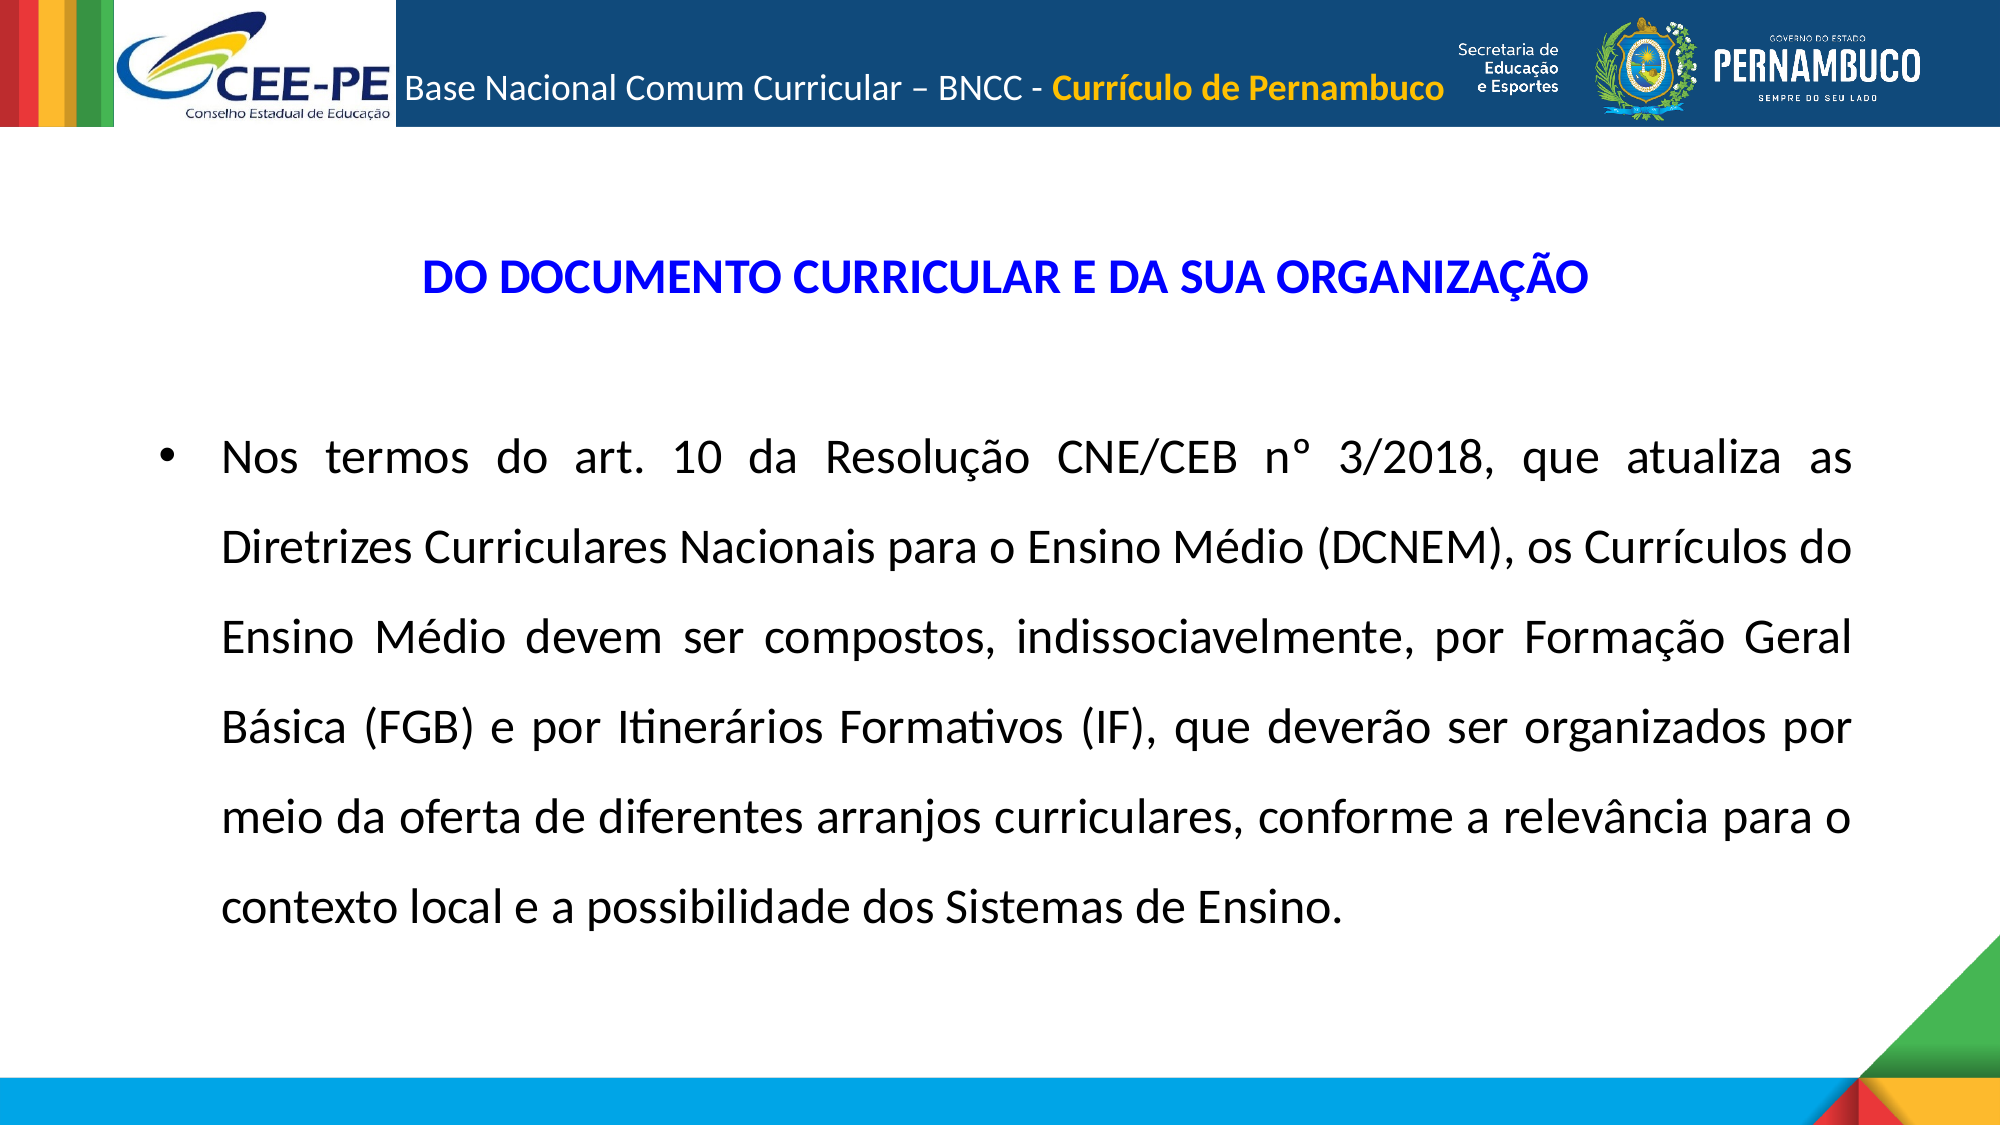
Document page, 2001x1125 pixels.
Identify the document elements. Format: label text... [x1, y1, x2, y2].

picture [0, 934, 2000, 1125]
picture [0, 0, 2000, 127]
text_box DO DOCUMENTO CURRICULAR E DA SUA ORGANIZAÇÃO Nos termos do art. 10 da Resolução CNE/CEB nº 3/2018, que atualiza as Diretrizes Curriculares Nacionais para o Ensino Médio (DCNEM), os Currículos do Ensino Médio devem ser compostos, indissociavelmente, por Formação Geral Básica (FGB) e por Itinerários Formativos (IF), que deverão ser organizados por meio da oferta de diferentes arranjos curriculares, conforme a relevância para o contexto local e a possibilidade dos Sistemas de Ensino. [131, 206, 1869, 934]
